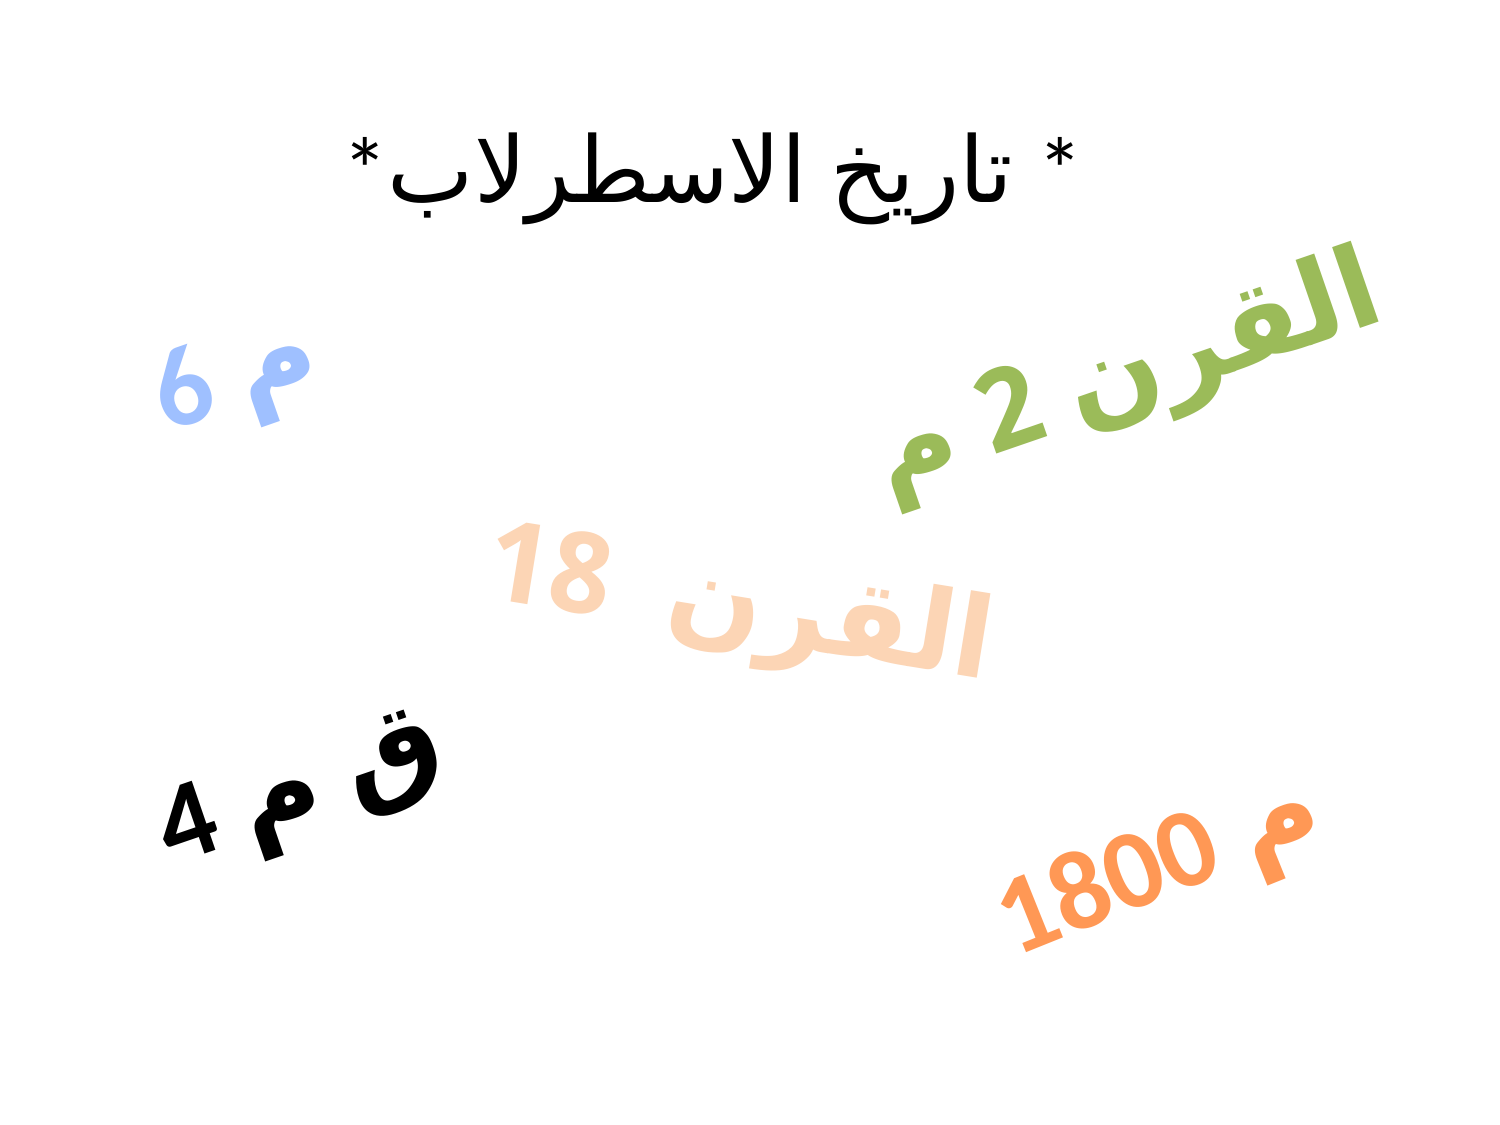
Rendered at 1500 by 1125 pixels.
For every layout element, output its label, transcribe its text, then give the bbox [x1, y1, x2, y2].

text_box 6 م [113, 259, 348, 466]
text_box القرن 2 م [833, 200, 1413, 525]
text_box 4 ق م [117, 651, 474, 899]
text_box القرن 18 [463, 476, 1022, 712]
text_box 1800 م [956, 715, 1352, 992]
title *تاريخ الاسطرلاب * [37, 72, 1388, 260]
